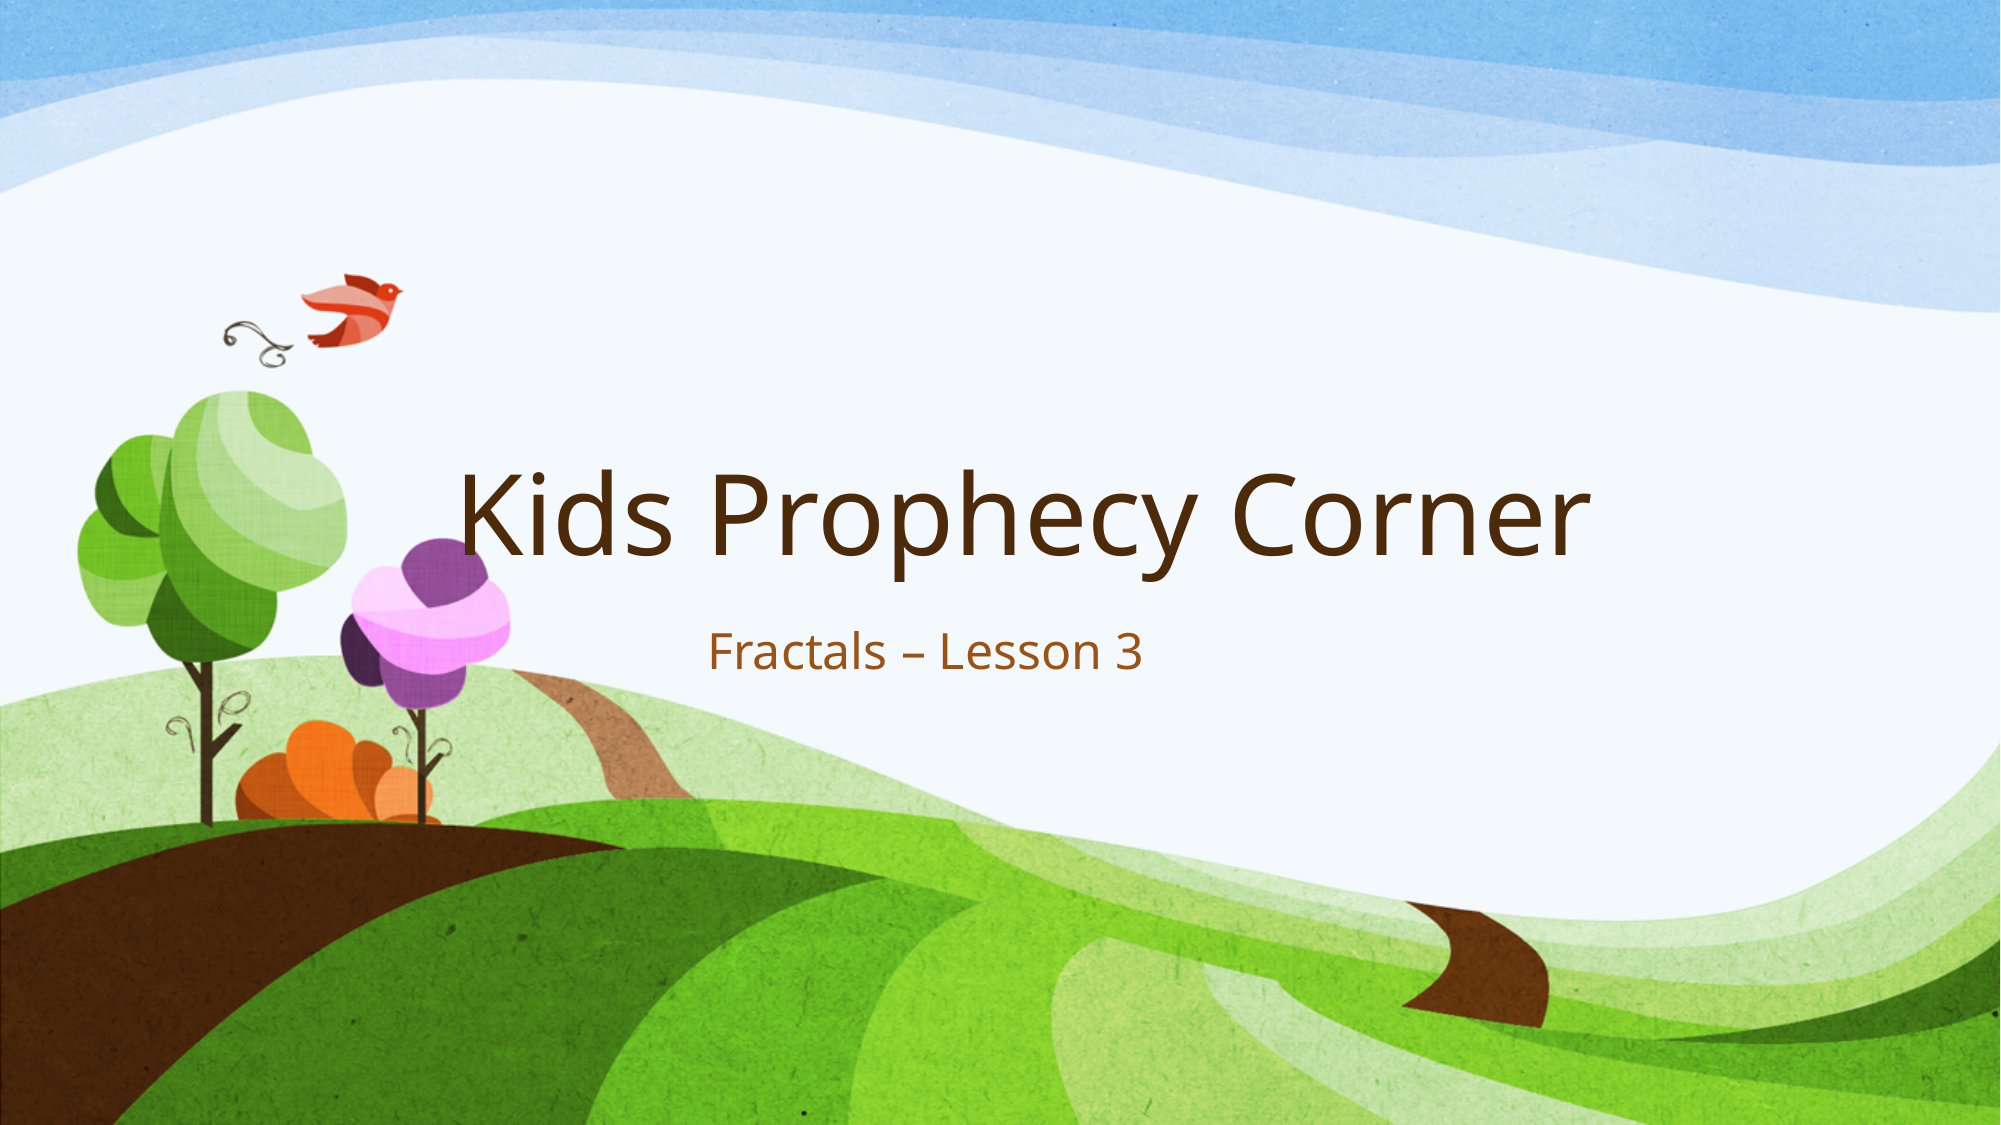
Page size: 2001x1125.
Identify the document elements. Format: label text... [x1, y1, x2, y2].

subtitle Fractals – Lesson 3 [699, 611, 1826, 763]
picture [0, 0, 2001, 1125]
title Kids Prophecy Corner [446, 286, 1826, 588]
